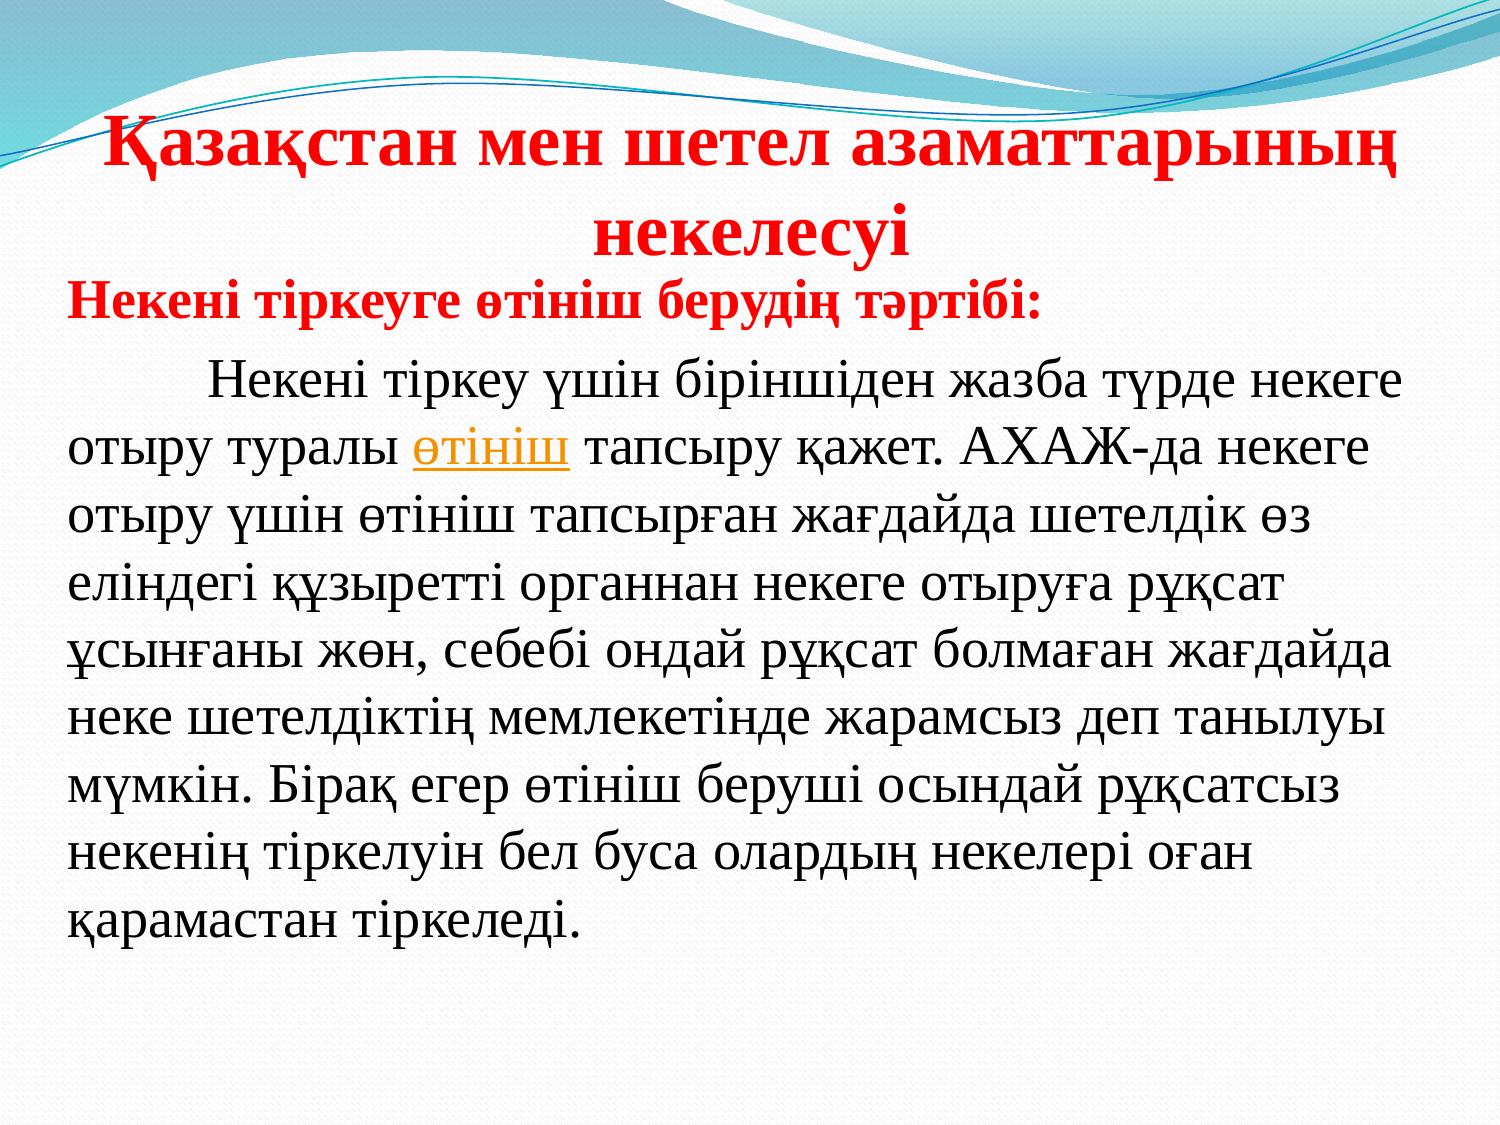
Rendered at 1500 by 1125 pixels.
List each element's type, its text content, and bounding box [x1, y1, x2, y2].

list Некені тіркеуге өтініш берудің тәртібі: Некені тіркеу үшін біріншіден жазба түрде некеге отыру туралы өтініш тапсыру қажет. АХАЖ-да некеге отыру үшін өтініш тапсырған жағдайда шетелдік өз еліндегі құзыретті органнан некеге отыруға рұқсат ұсынғаны жөн, себебі ондай рұқсат болмаған жағдайда неке шетелдіктің мемлекетінде жарамсыз деп танылуы мүмкін. Бірақ егер өтініш беруші осындай рұқсатсыз некенің тіркелуін бел буса олардың некелері оған қарамастан тіркеледі. [53, 255, 1483, 1035]
title Қазақстан мен шетел азаматтарының некелесуі [76, 172, 1427, 255]
